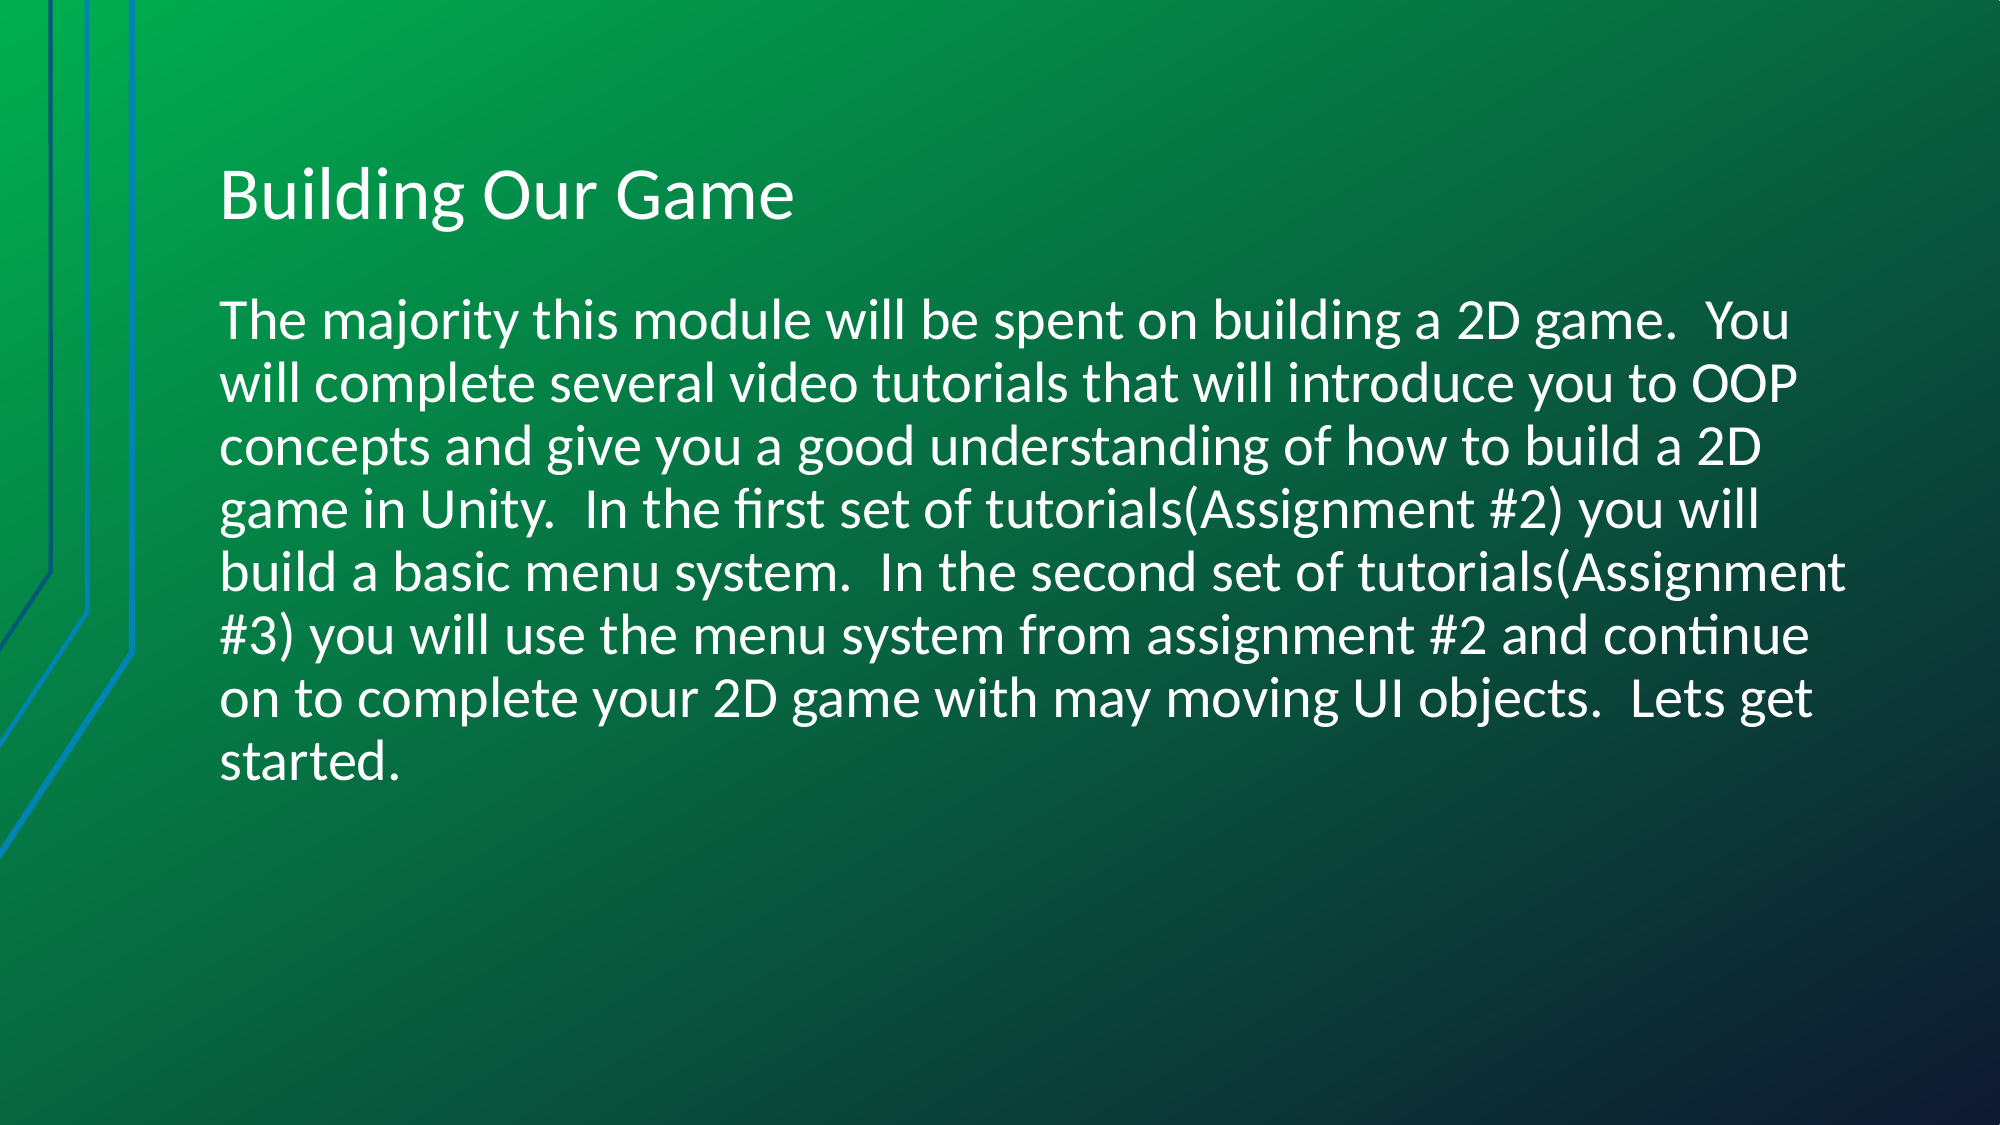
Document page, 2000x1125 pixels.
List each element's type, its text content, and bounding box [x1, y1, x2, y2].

list The majority this module will be spent on building a 2D game. You will complete several video tutorials that will introduce you to OOP concepts and give you a good understanding of how to build a 2D game in Unity. In the first set of tutorials(Assignment #2) you will build a basic menu system. In the second set of tutorials(Assignment #3) you will use the menu system from assignment #2 and continue on to complete your 2D game with may moving UI objects. Lets get started. [199, 279, 1900, 1012]
title Building Our Game [199, 45, 1900, 246]
